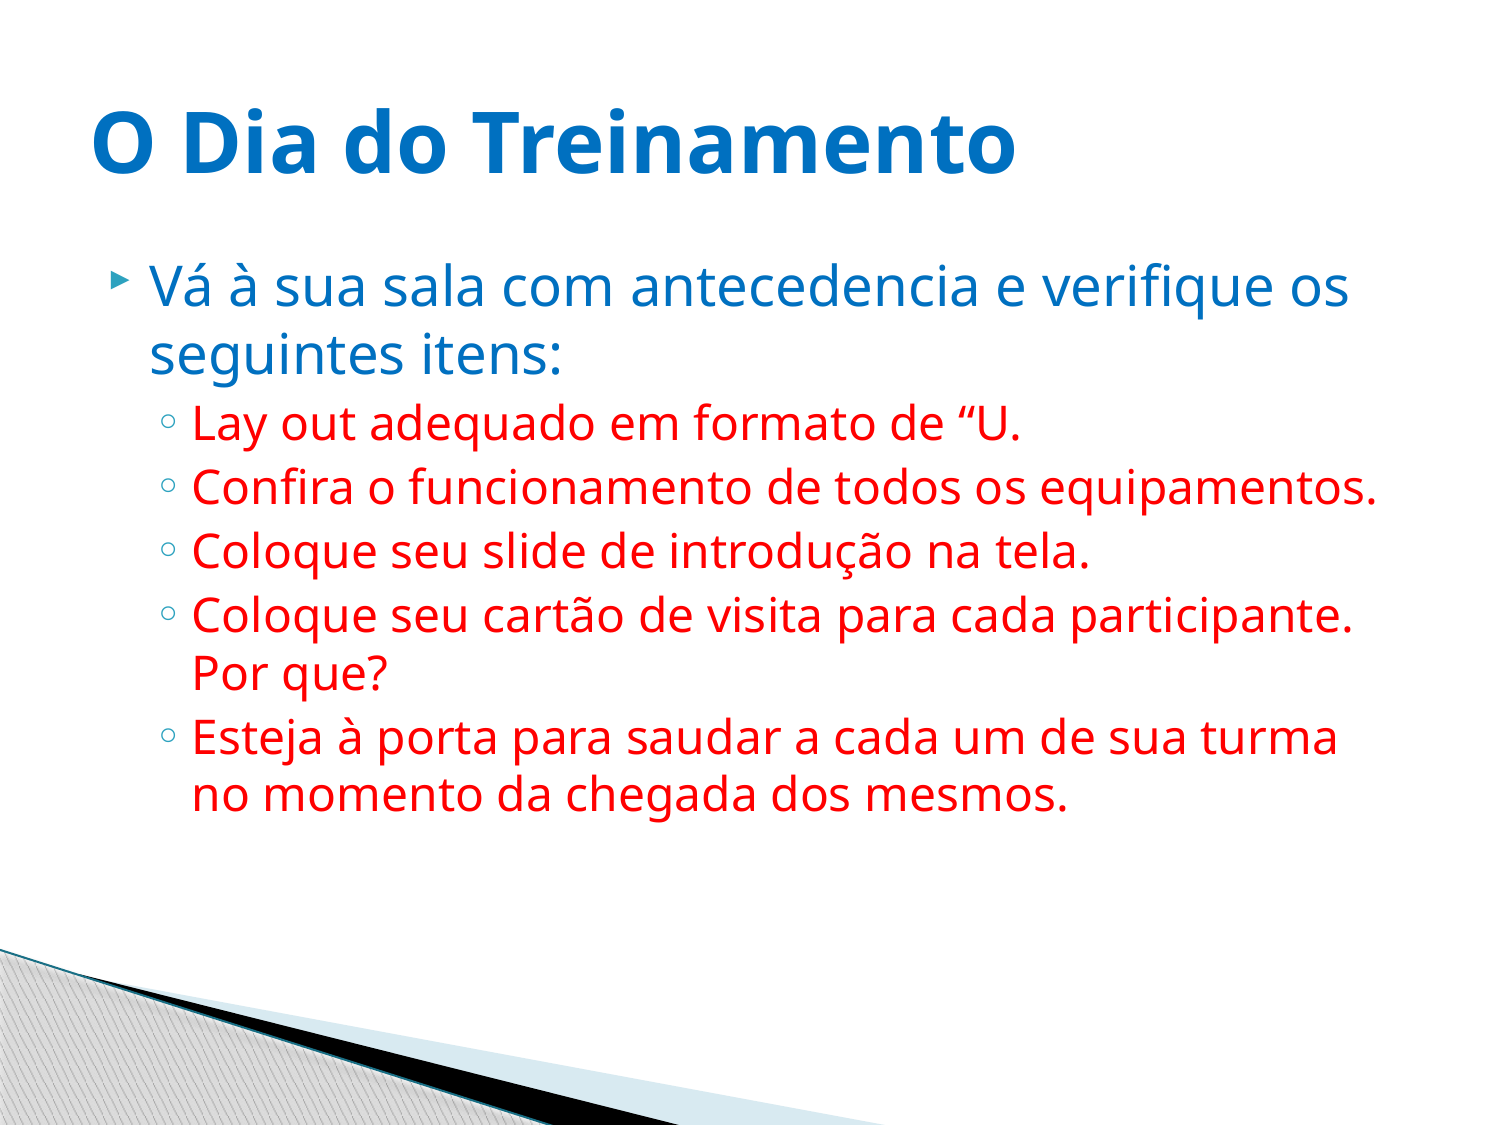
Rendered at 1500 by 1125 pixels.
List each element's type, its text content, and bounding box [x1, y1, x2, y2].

title O Dia do Treinamento [75, 45, 1425, 233]
list Vá à sua sala com antecedencia e verifique os seguintes itens: Lay out adequado em formato de “U. Confira o funcionamento de todos os equipamentos. Coloque seu slide de introdução na tela. Coloque seu cartão de visita para cada participante. Por que? Esteja à porta para saudar a cada um de sua turma no momento da chegada dos mesmos. [75, 243, 1425, 986]
